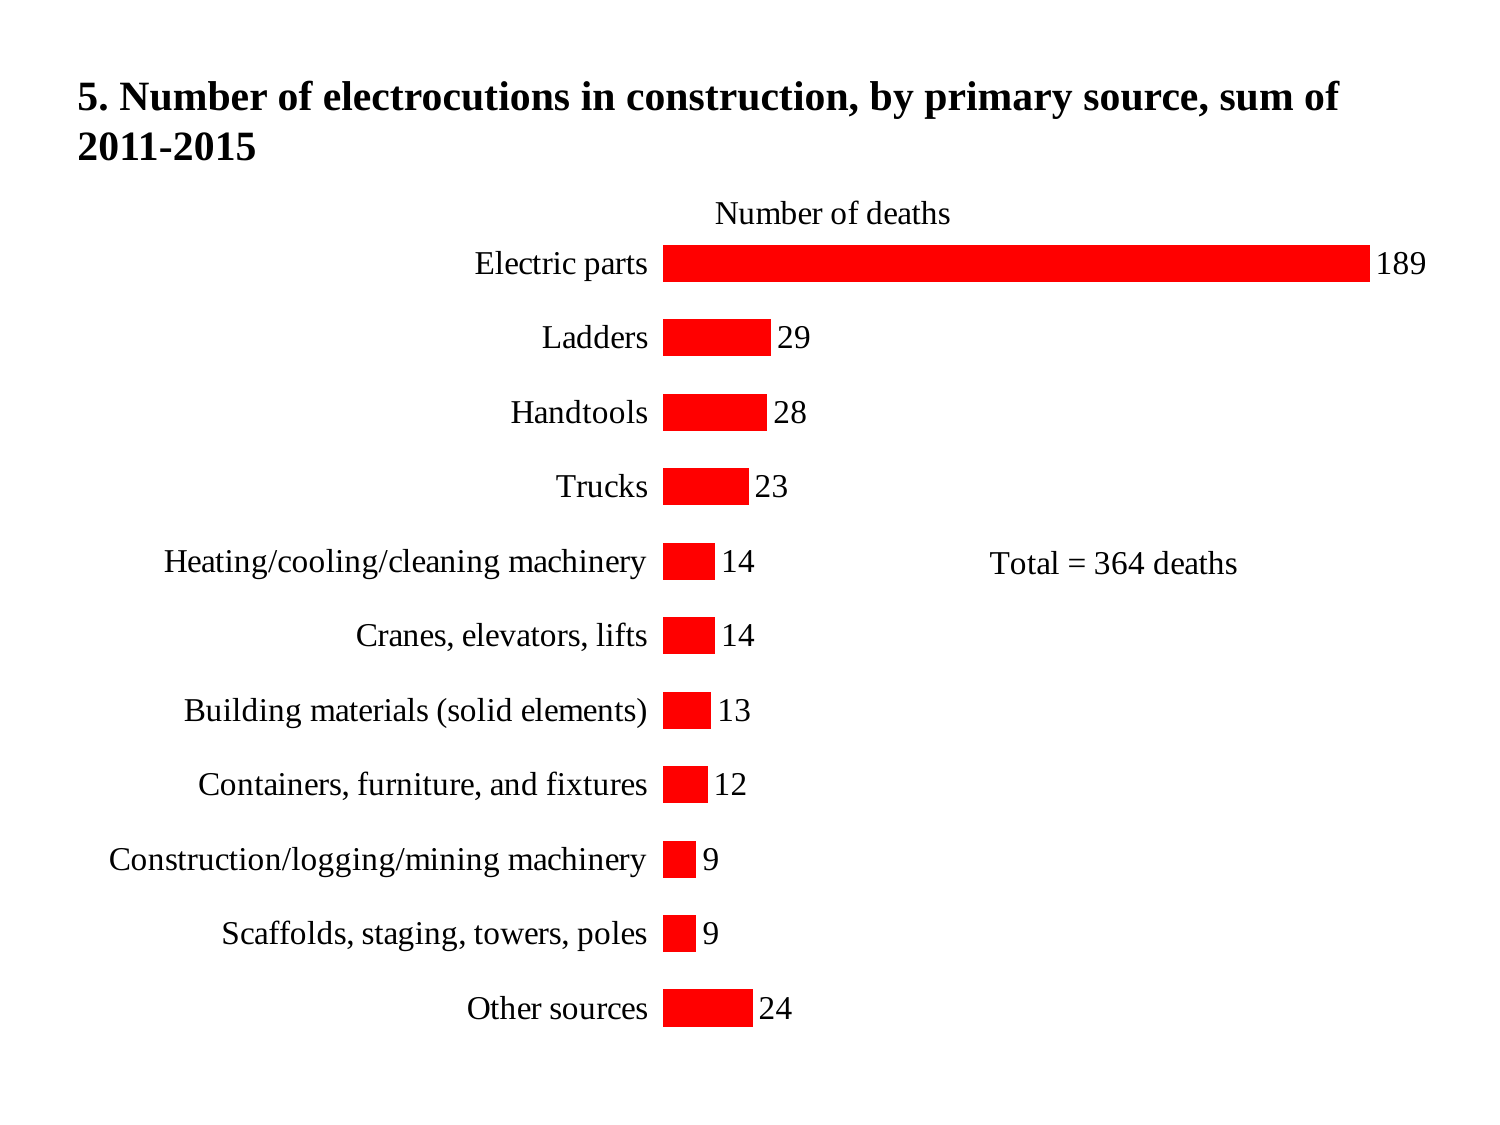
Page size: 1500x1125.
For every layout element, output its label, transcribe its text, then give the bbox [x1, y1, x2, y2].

chart [19, 176, 1431, 1076]
title 5. Number of electrocutions in construction, by primary source, sum of 2011-2015 [62, 60, 1438, 178]
